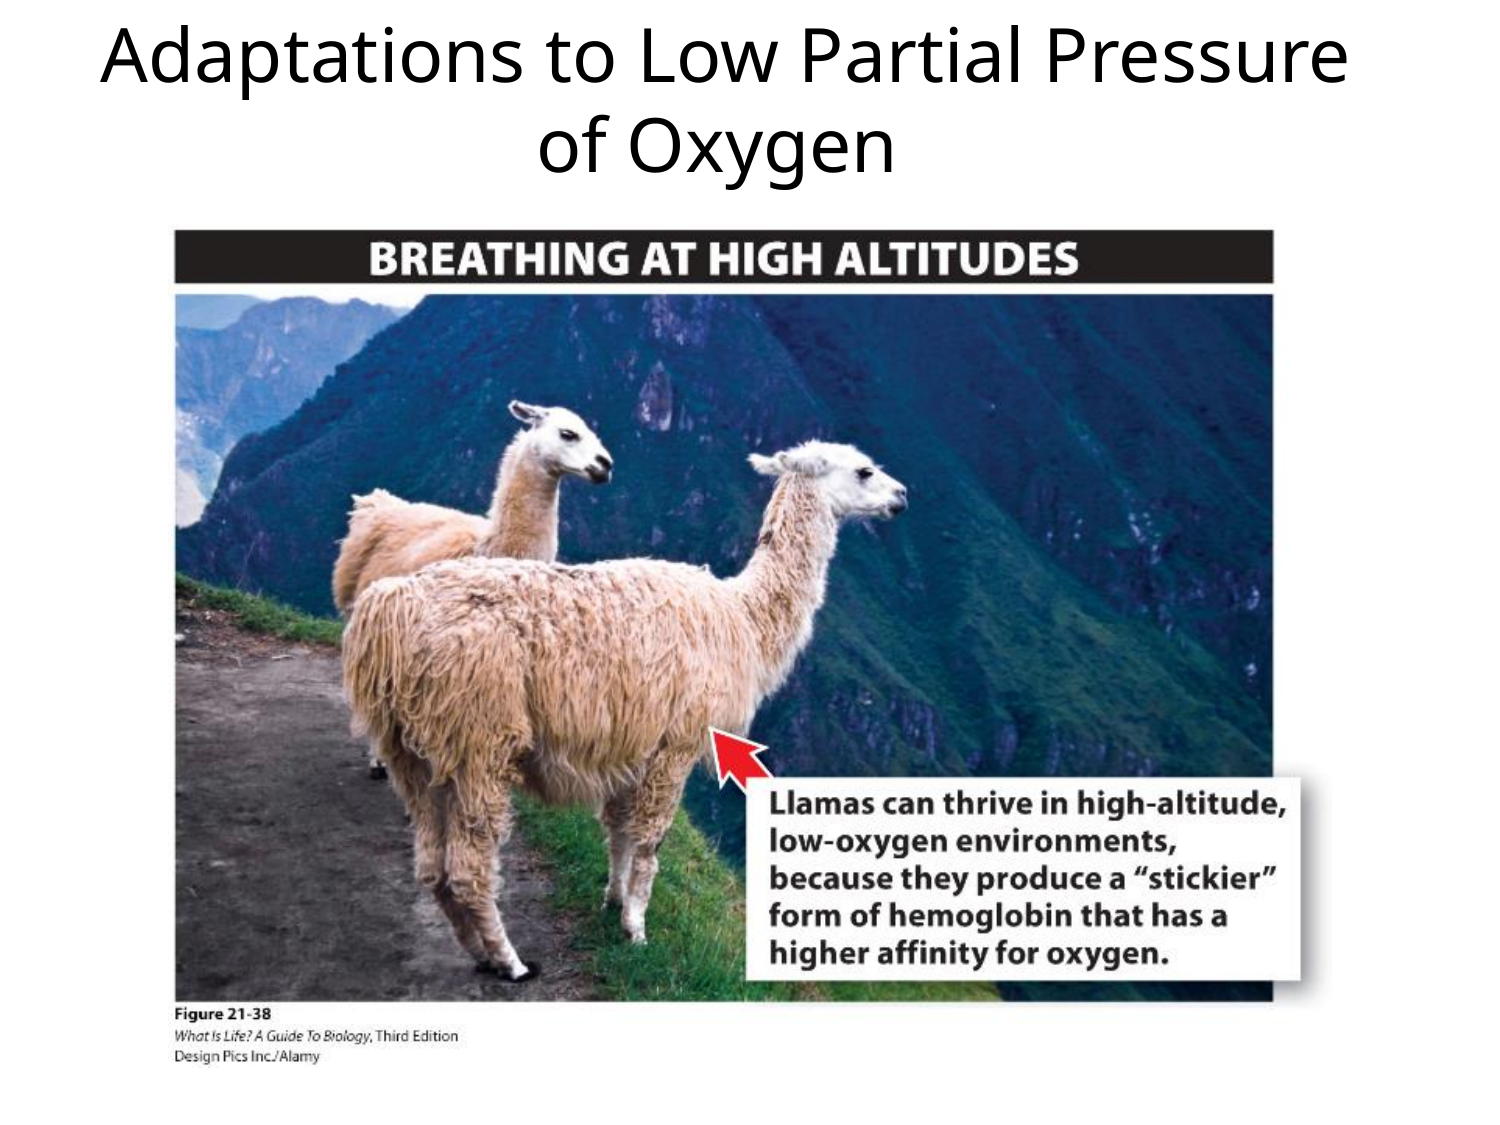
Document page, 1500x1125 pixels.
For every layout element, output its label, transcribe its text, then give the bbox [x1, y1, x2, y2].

text_box Adaptations to Low Partial Pressure of Oxygen [0, 0, 1500, 195]
picture [167, 224, 1333, 1068]
